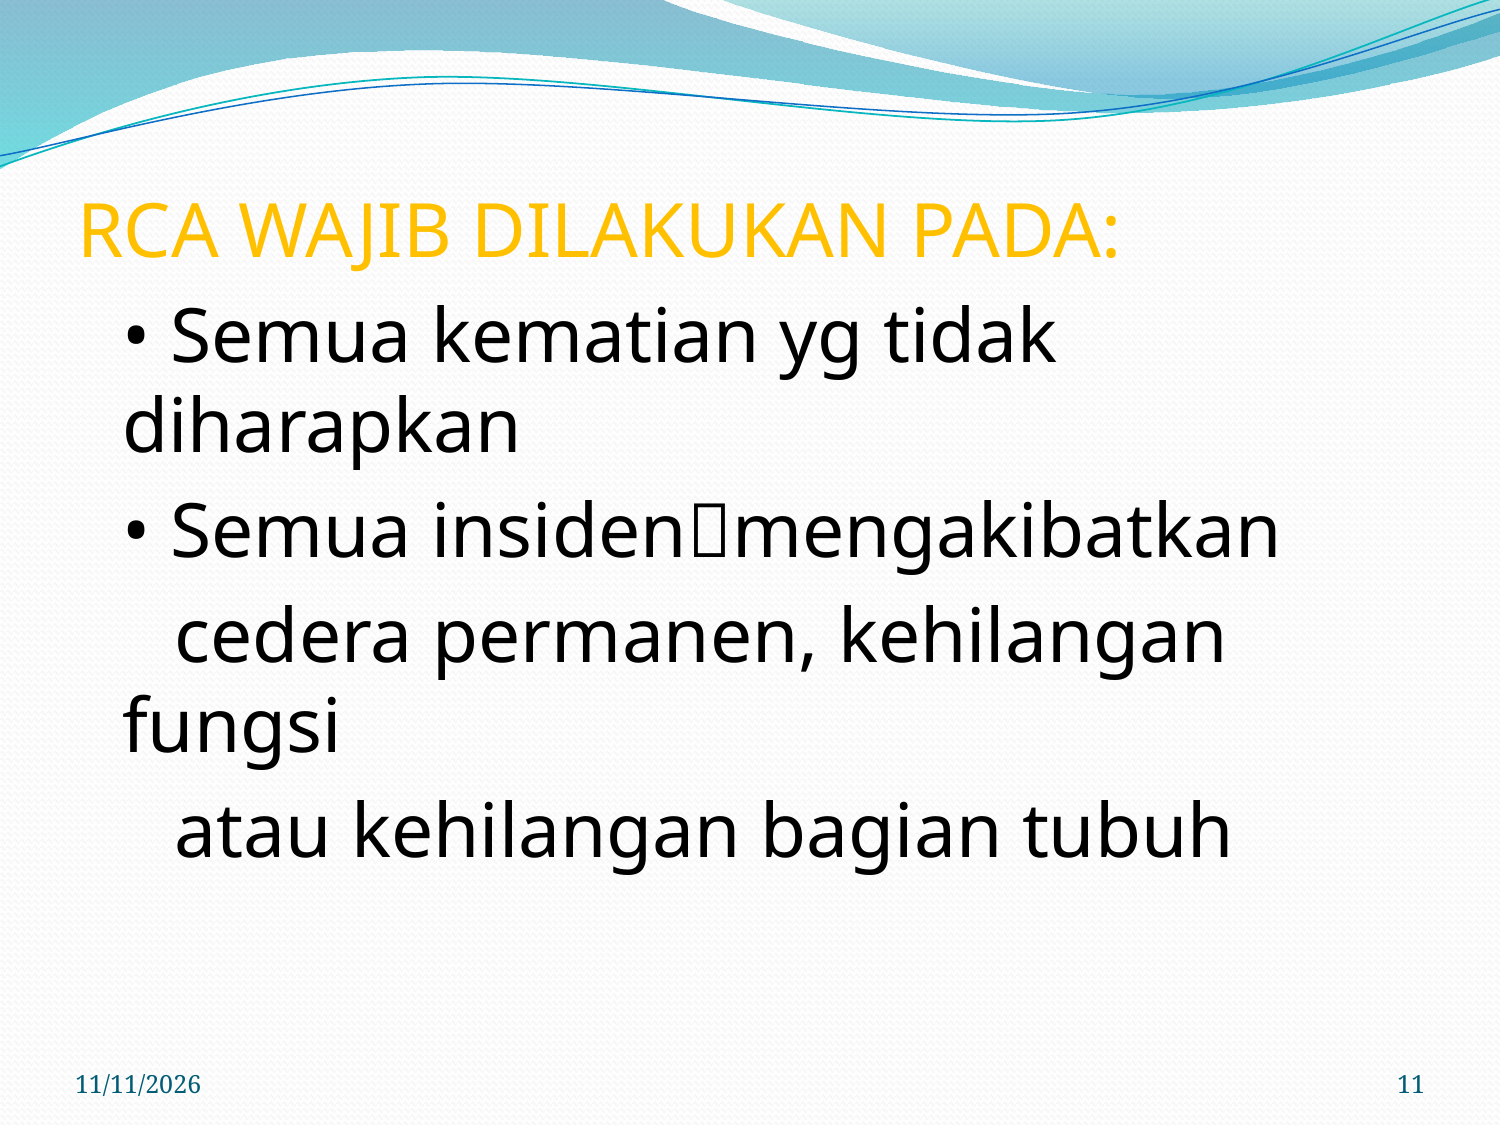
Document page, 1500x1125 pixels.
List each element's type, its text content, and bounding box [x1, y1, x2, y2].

list RCA WAJIB DILAKUKAN PADA: • Semua kematian yg tidak diharapkan • Semua insidenmengakibatkan cedera permanen, kehilangan fungsi atau kehilangan bagian tubuh [62, 174, 1463, 938]
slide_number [75, 1042, 425, 1103]
slide_number 11 [1299, 1042, 1425, 1103]
